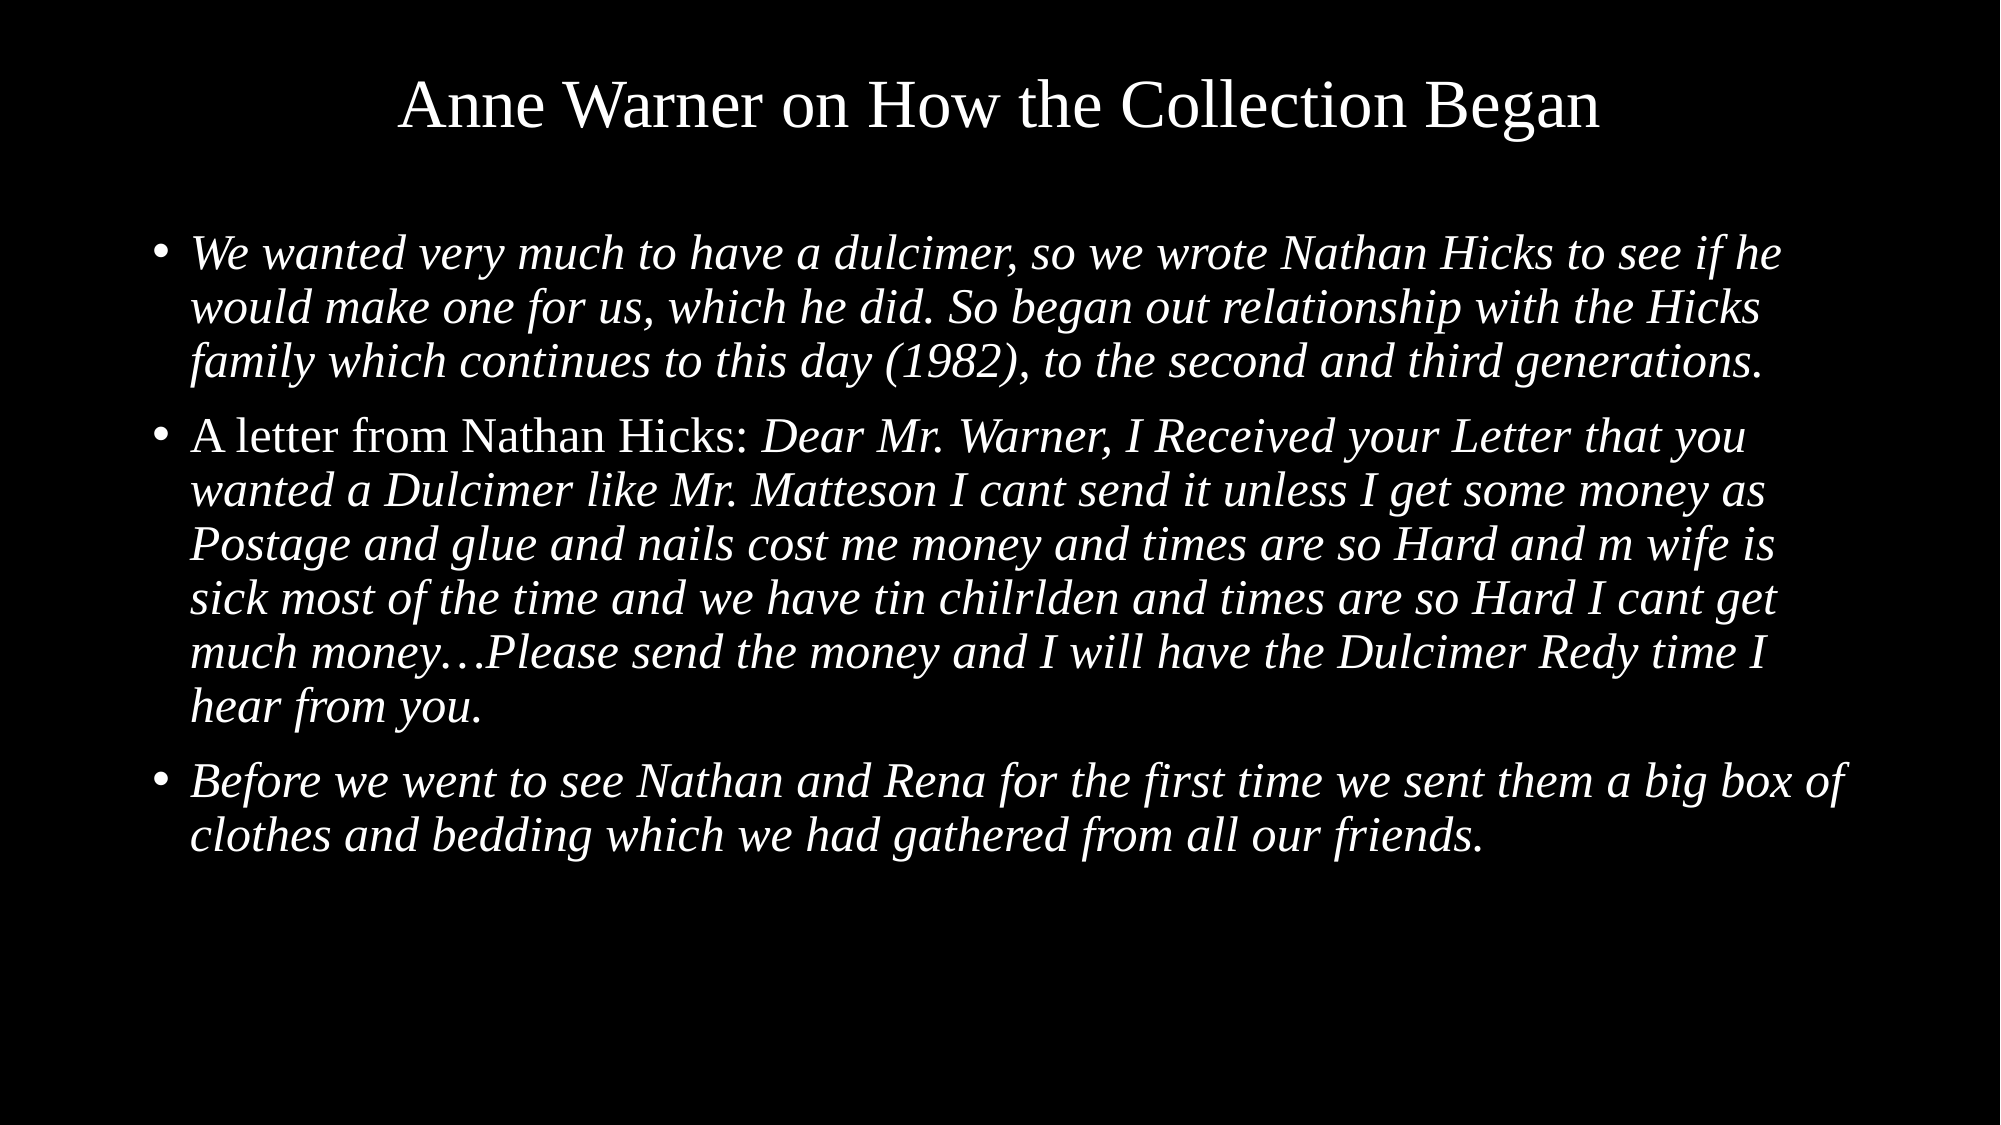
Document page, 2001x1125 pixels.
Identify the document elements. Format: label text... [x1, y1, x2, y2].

list We wanted very much to have a dulcimer, so we wrote Nathan Hicks to see if he would make one for us, which he did. So began out relationship with the Hicks family which continues to this day (1982), to the second and third generations. A letter from Nathan Hicks: Dear Mr. Warner, I Received your Letter that you wanted a Dulcimer like Mr. Matteson I cant send it unless I get some money as Postage and glue and nails cost me money and times are so Hard and m wife is sick most of the time and we have tin chilrlden and times are so Hard I cant get much money…Please send the money and I will have the Dulcimer Redy time I hear from you. Before we went to see Nathan and Rena for the first time we sent them a big box of clothes and bedding which we had gathered from all our friends. [137, 219, 1863, 1014]
title Anne Warner on How the Collection Began [137, 59, 1863, 150]
